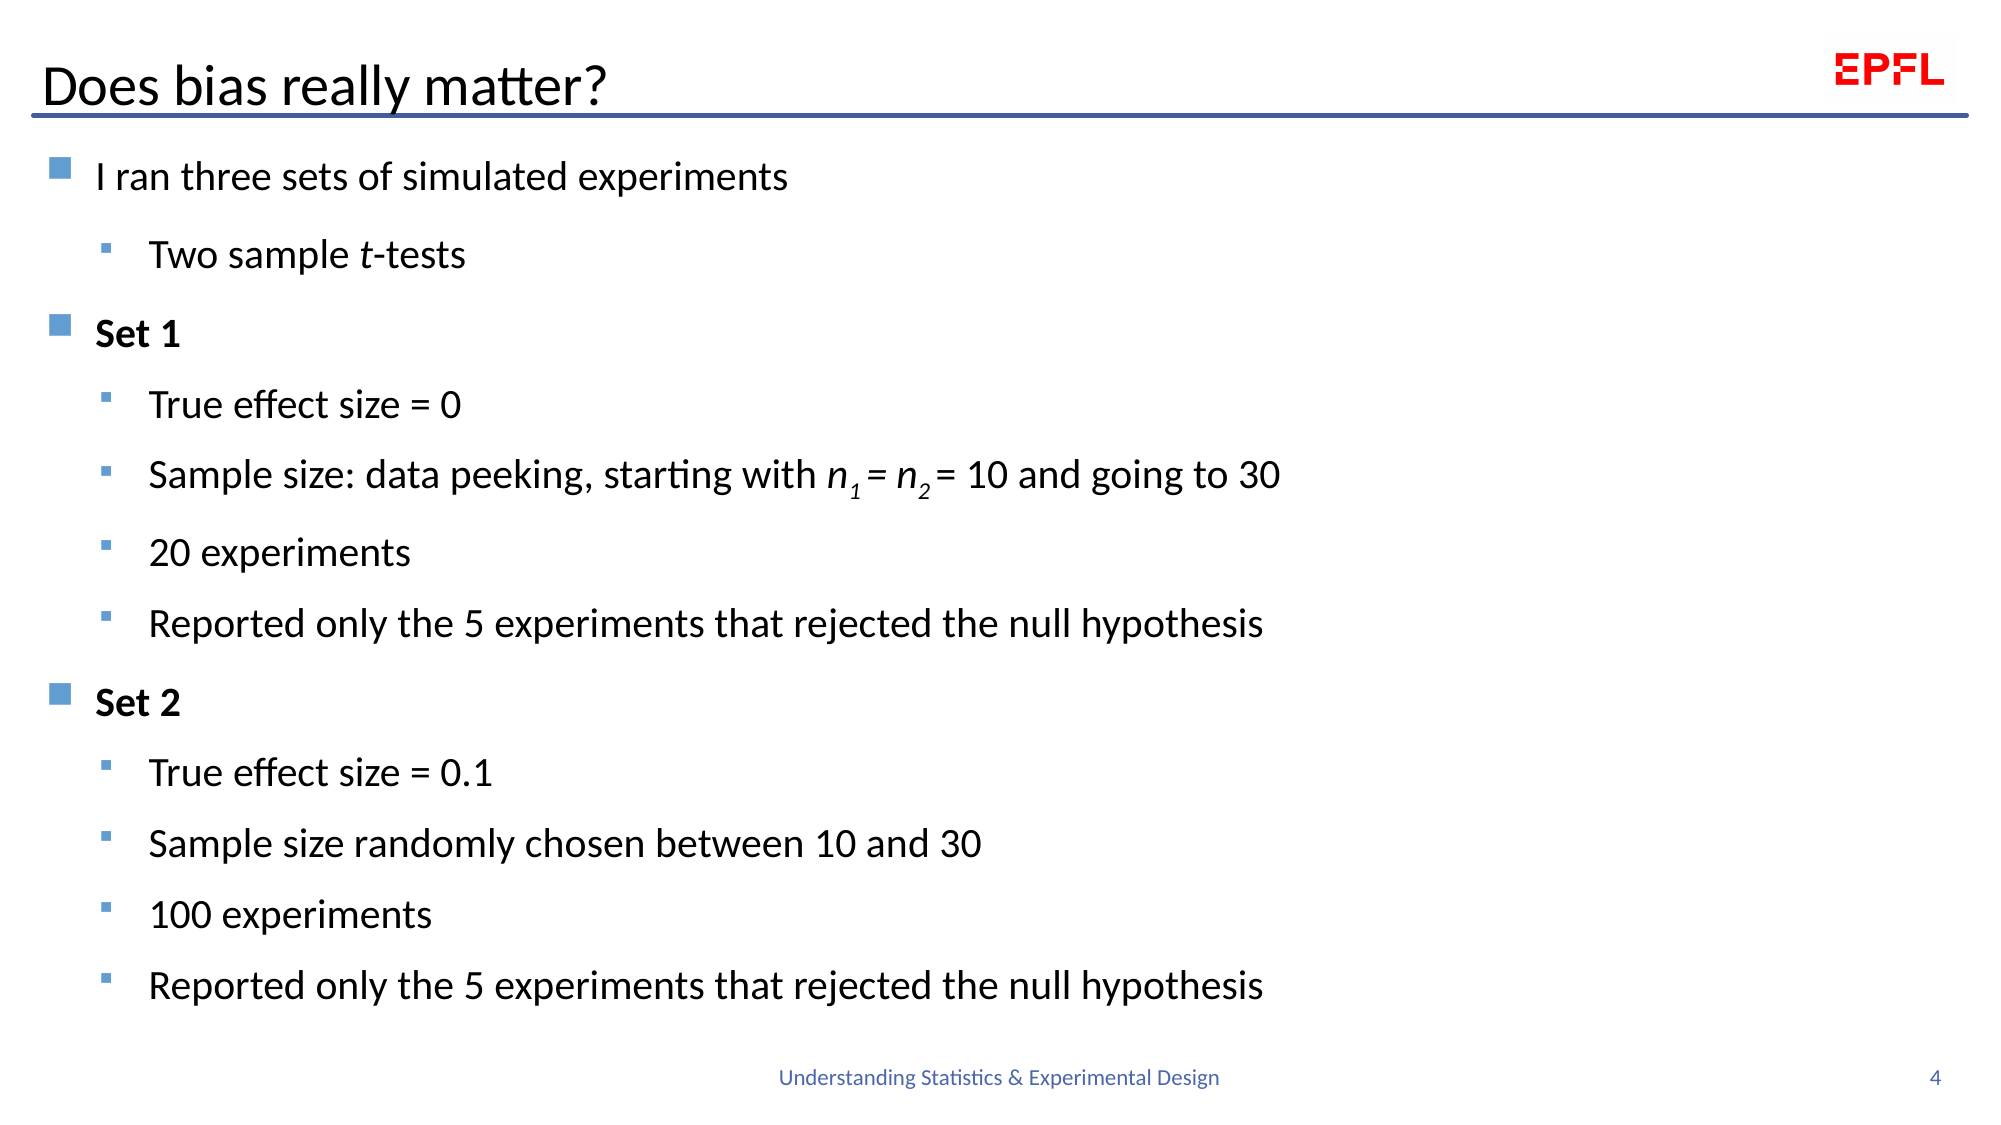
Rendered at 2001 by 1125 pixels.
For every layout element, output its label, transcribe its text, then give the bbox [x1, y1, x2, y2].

slide_number 4 [1550, 1042, 2000, 1103]
picture [1837, 33, 1956, 105]
list I ran three sets of simulated experiments Two sample t-tests Set 1 True effect size = 0 Sample size: data peeking, starting with n1 = n2 = 10 and going to 30 20 experiments Reported only the 5 experiments that rejected the null hypothesis Set 2 True effect size = 0.1 Sample size randomly chosen between 10 and 30 100 experiments Reported only the 5 experiments that rejected the null hypothesis [30, 133, 1908, 1010]
title Does bias really matter? [27, 27, 1837, 125]
